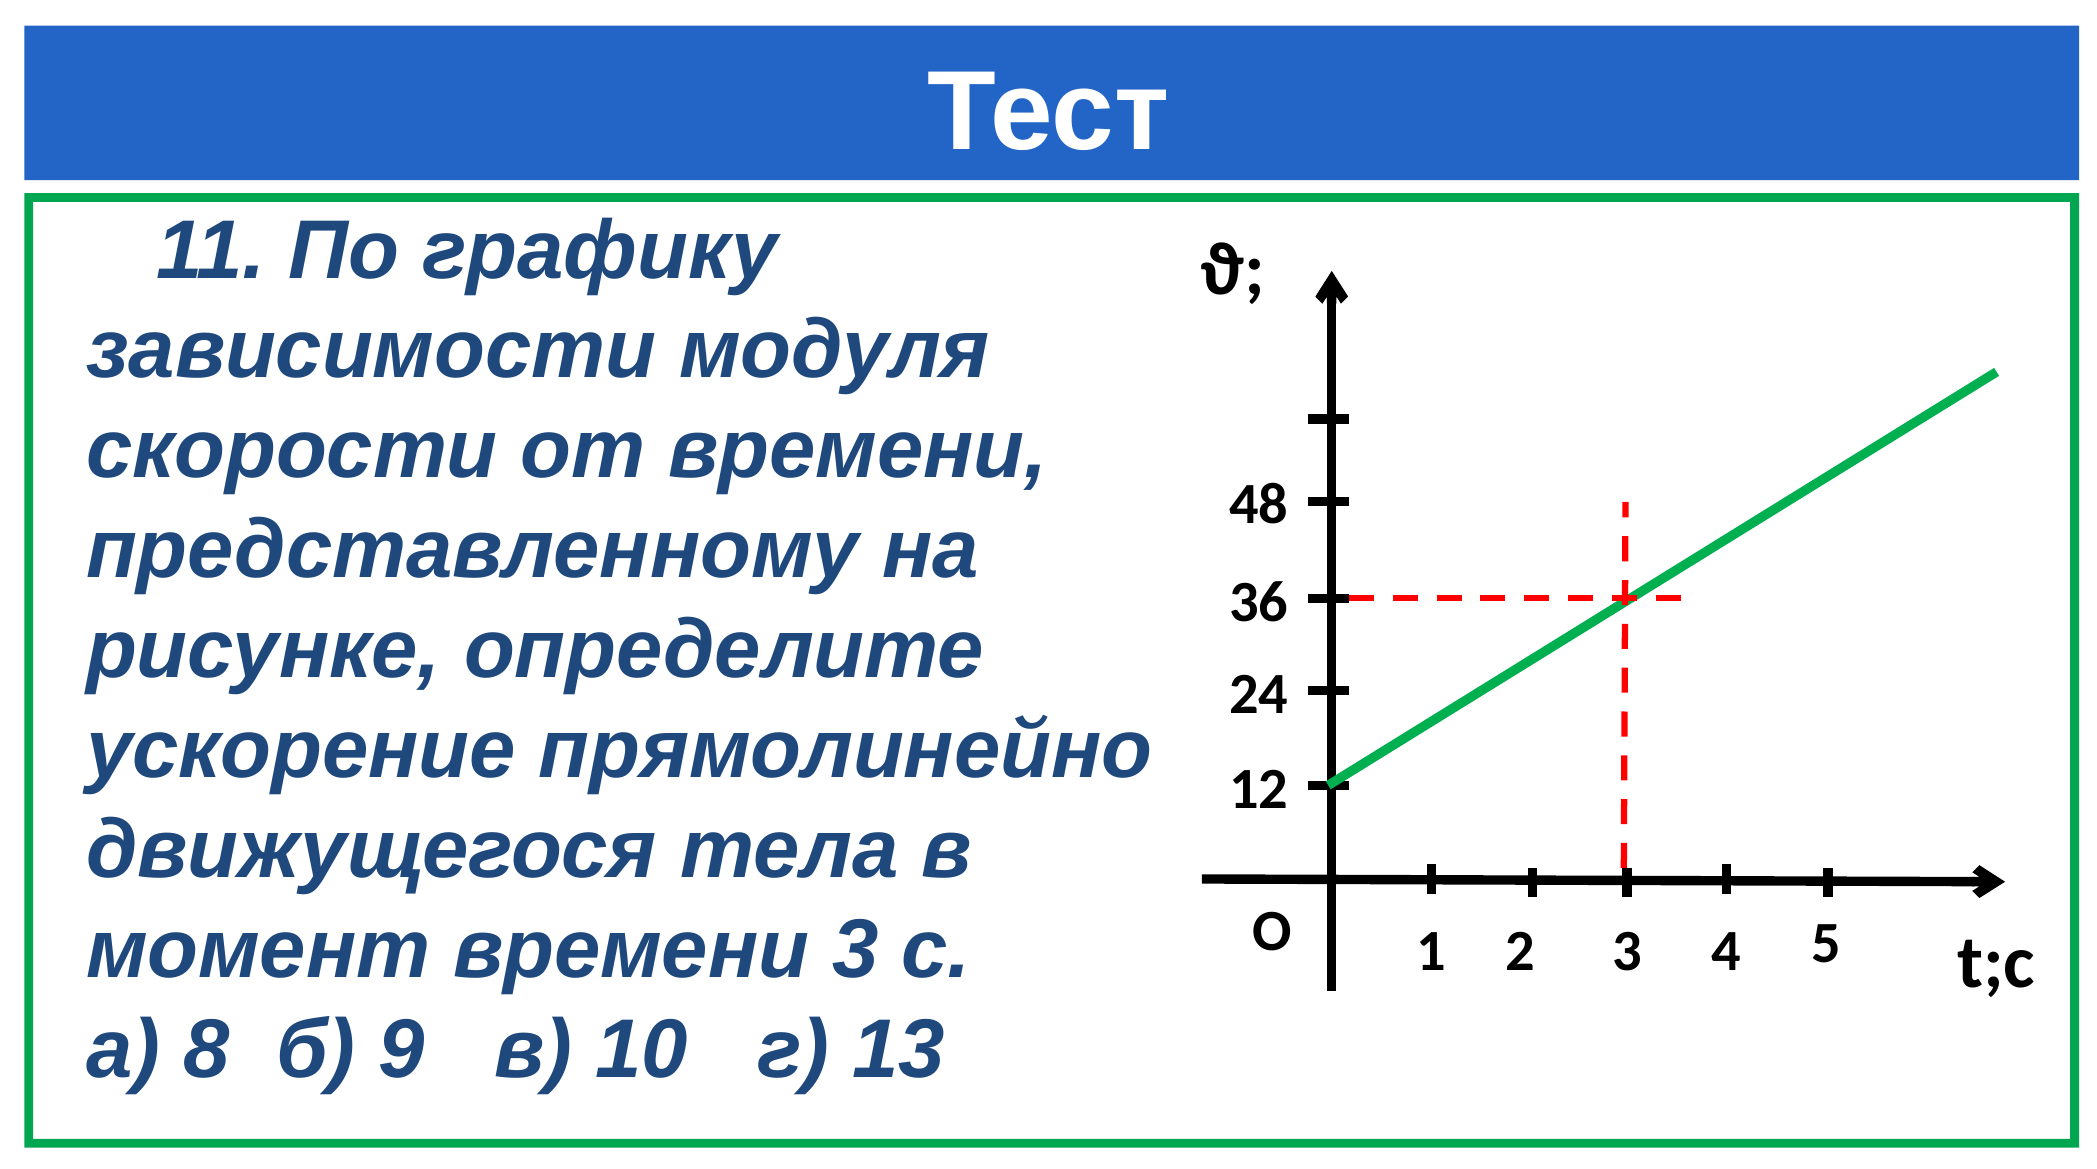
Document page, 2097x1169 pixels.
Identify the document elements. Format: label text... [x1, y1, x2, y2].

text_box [1832, 878, 2006, 882]
text_box 1 [1401, 905, 1461, 990]
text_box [1435, 878, 1528, 882]
text_box t;с [1942, 905, 2051, 1010]
text_box 12 [1214, 742, 1304, 828]
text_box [1328, 371, 1997, 786]
text_box Тест [109, 36, 1988, 172]
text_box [1632, 878, 1722, 882]
text_box 5 [1796, 897, 1856, 982]
text_box 48 [1214, 457, 1304, 543]
text_box 3 [1597, 905, 1657, 990]
text_box 4 [1696, 905, 1757, 990]
text_box O [1238, 890, 1308, 970]
text_box 24 [1214, 647, 1304, 733]
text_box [1536, 878, 1622, 882]
text_box 2 [1491, 905, 1551, 990]
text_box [1731, 878, 1823, 882]
text_box 36 [1214, 555, 1304, 641]
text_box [1201, 878, 1327, 882]
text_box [1337, 878, 1426, 882]
